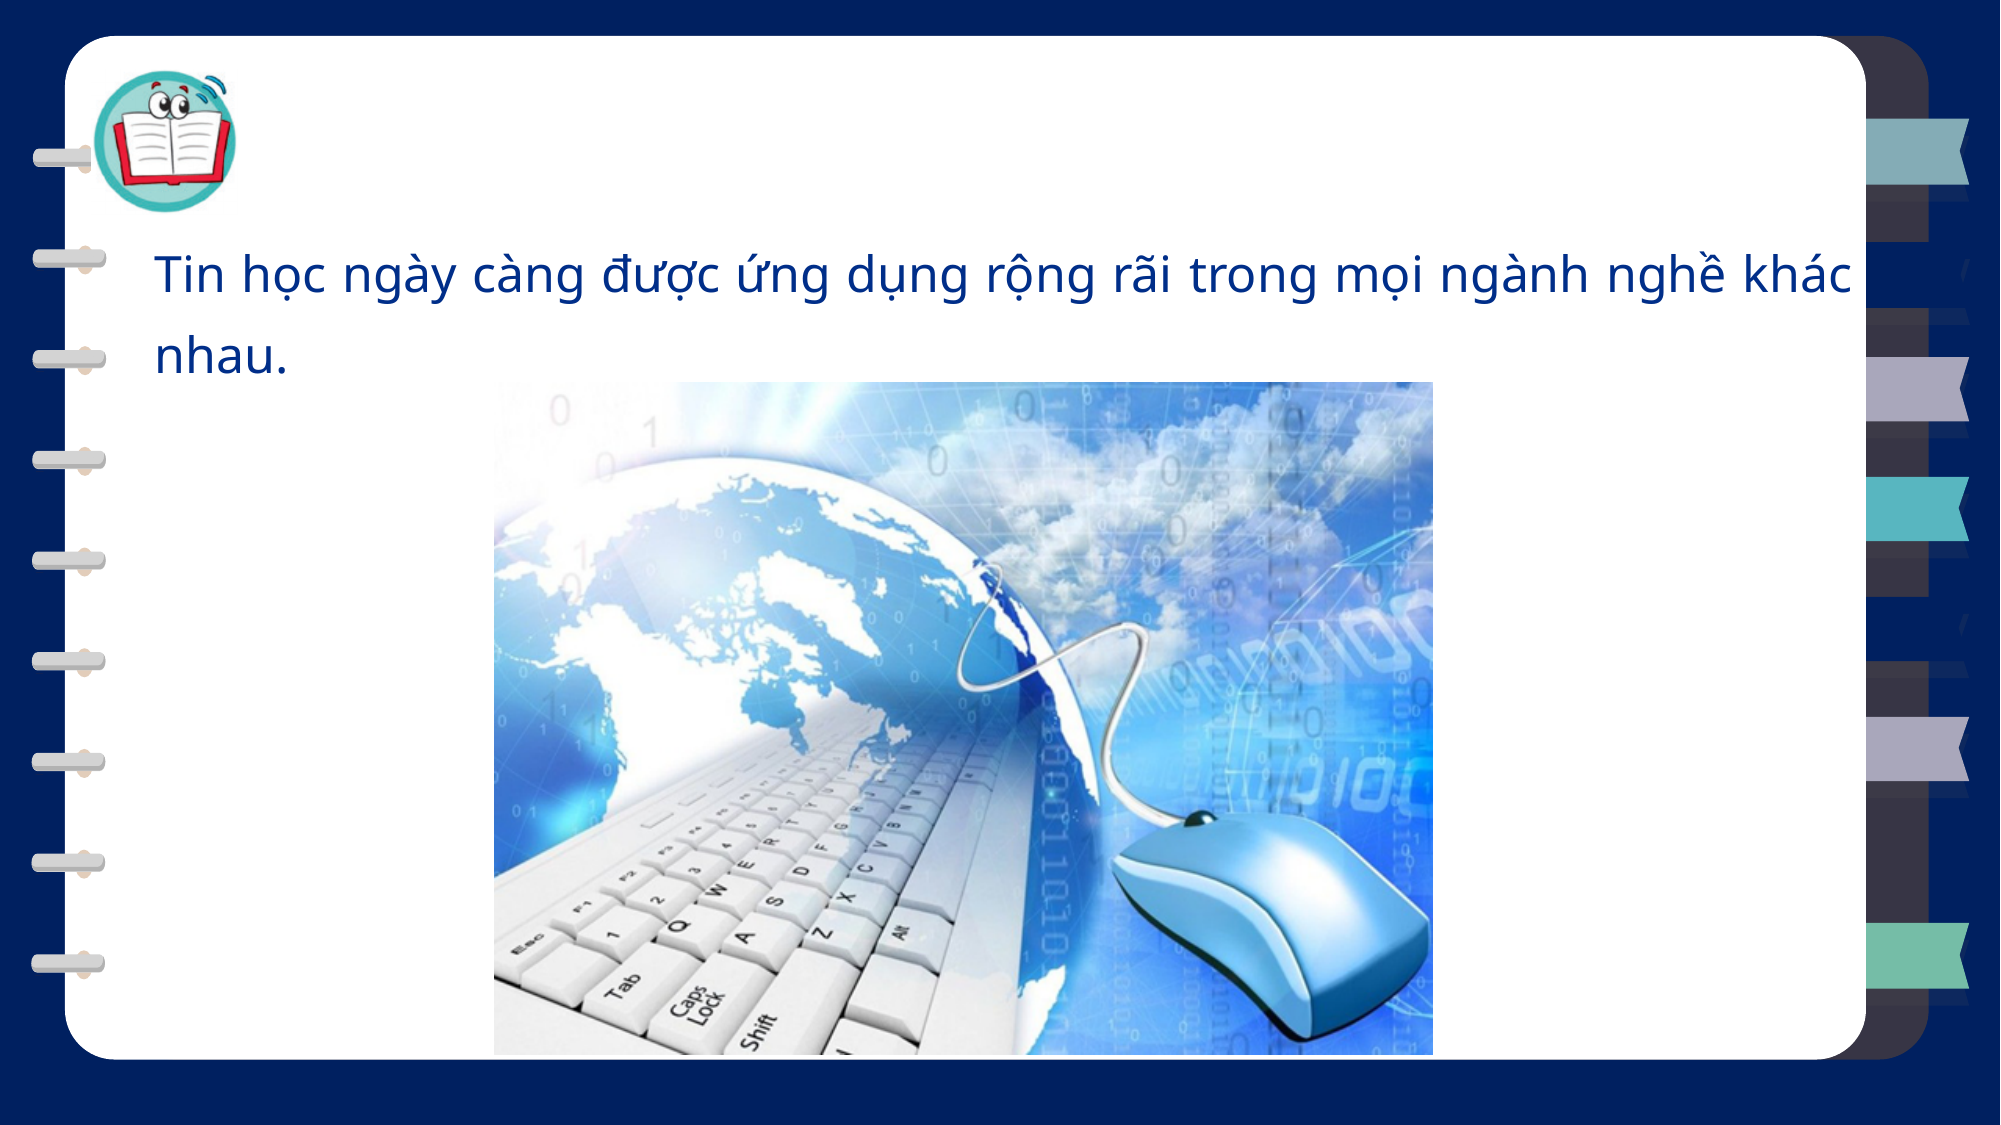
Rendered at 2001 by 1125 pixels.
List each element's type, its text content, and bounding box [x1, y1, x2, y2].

picture [91, 69, 238, 215]
text_box Tin học ngày càng được ứng dụng rộng rãi trong mọi ngành nghề khác nhau. [124, 214, 1868, 392]
picture [494, 382, 1433, 1055]
